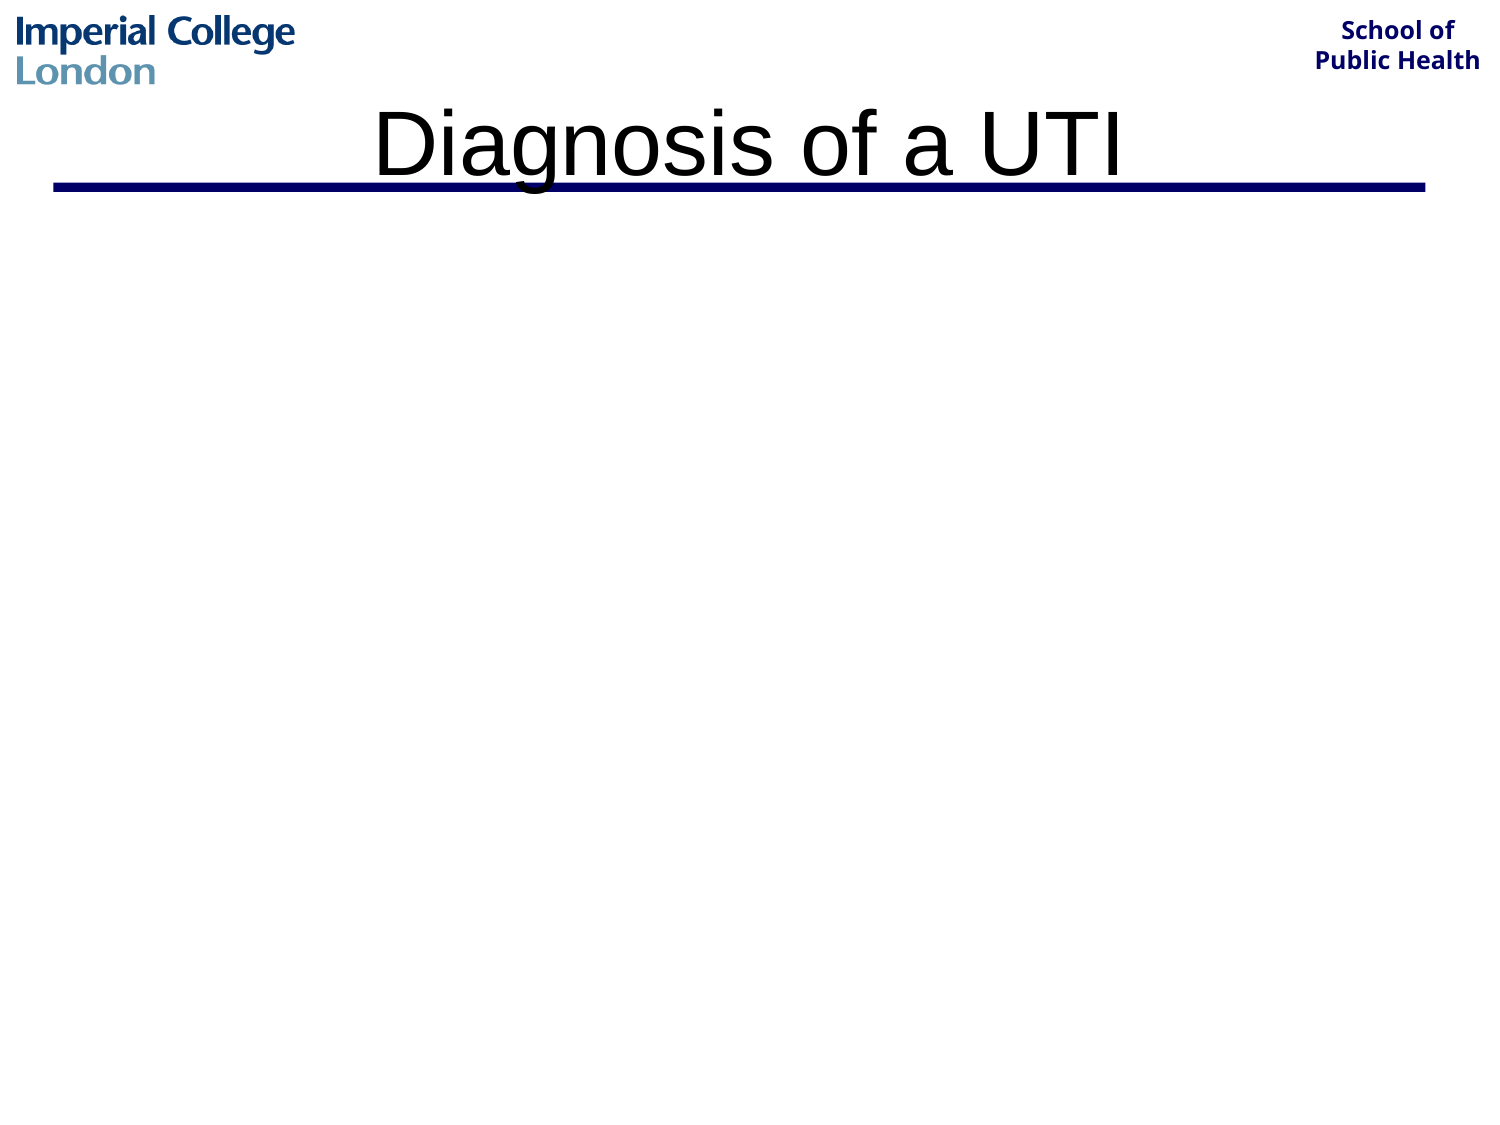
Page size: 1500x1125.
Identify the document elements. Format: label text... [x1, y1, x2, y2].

picture [17, 15, 295, 85]
title Diagnosis of a UTI [75, 45, 1425, 233]
